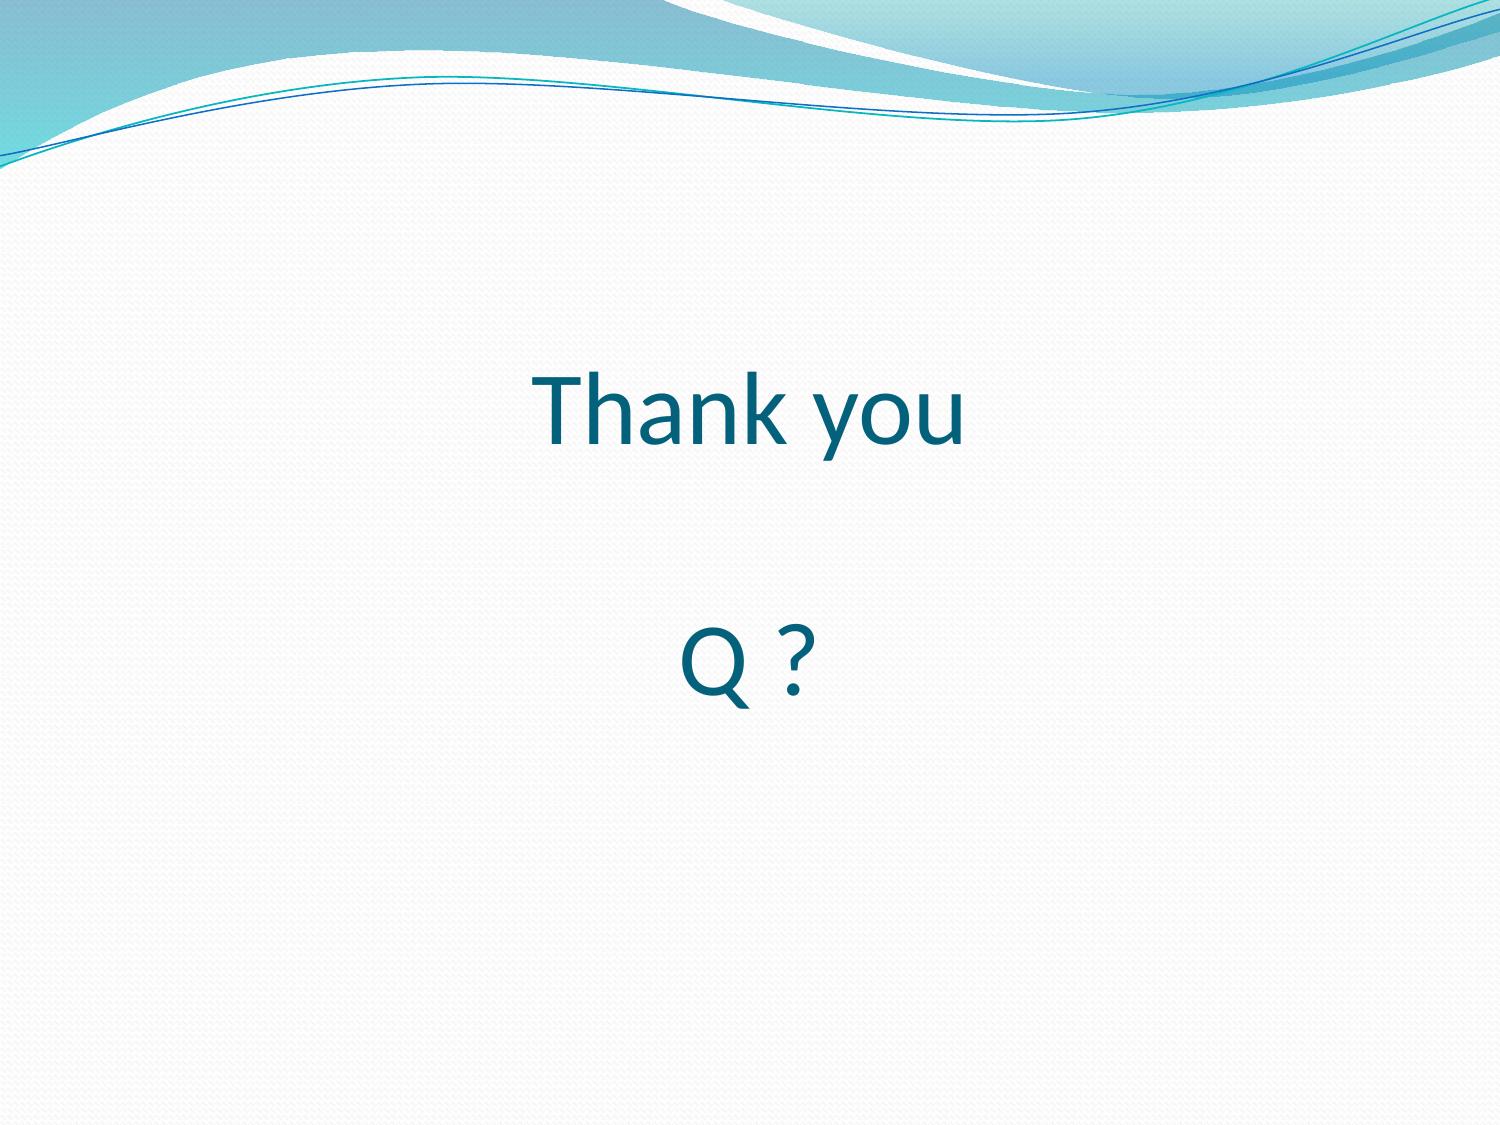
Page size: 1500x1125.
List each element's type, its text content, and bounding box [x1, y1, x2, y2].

title Thank you Q ? [0, 172, 1500, 716]
